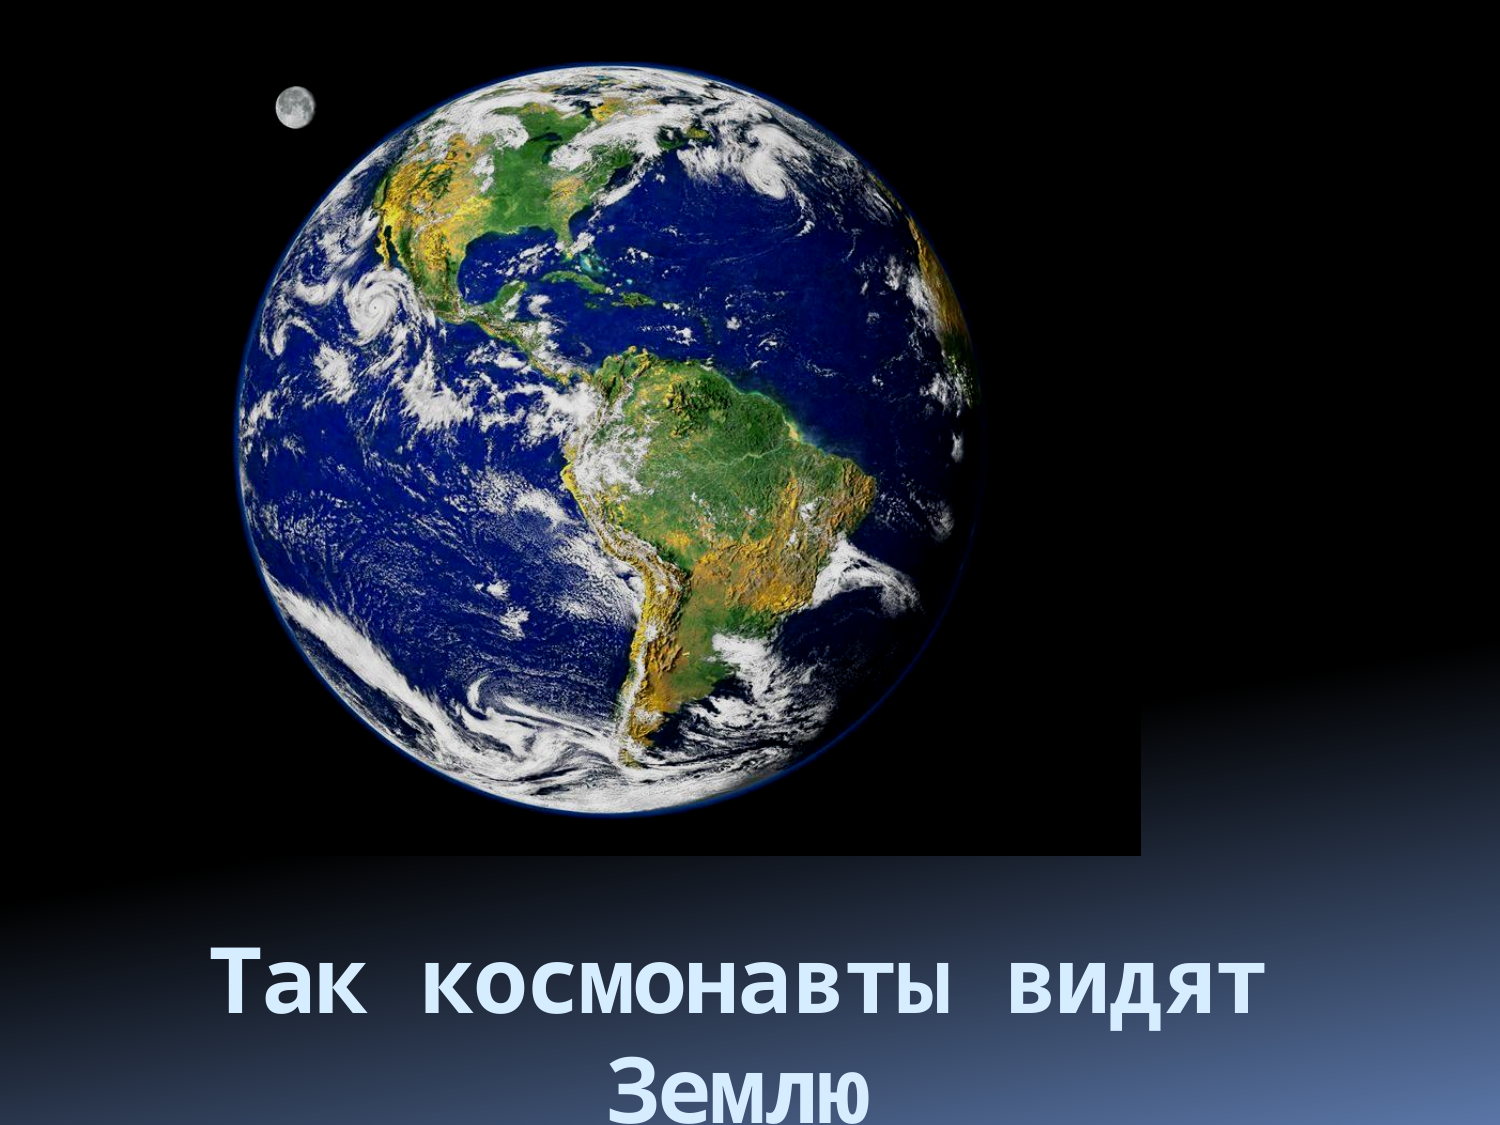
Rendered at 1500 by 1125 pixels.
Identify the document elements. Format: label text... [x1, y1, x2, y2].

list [46, 34, 1141, 856]
title Так космонавты видят Землю [35, 914, 1442, 1077]
